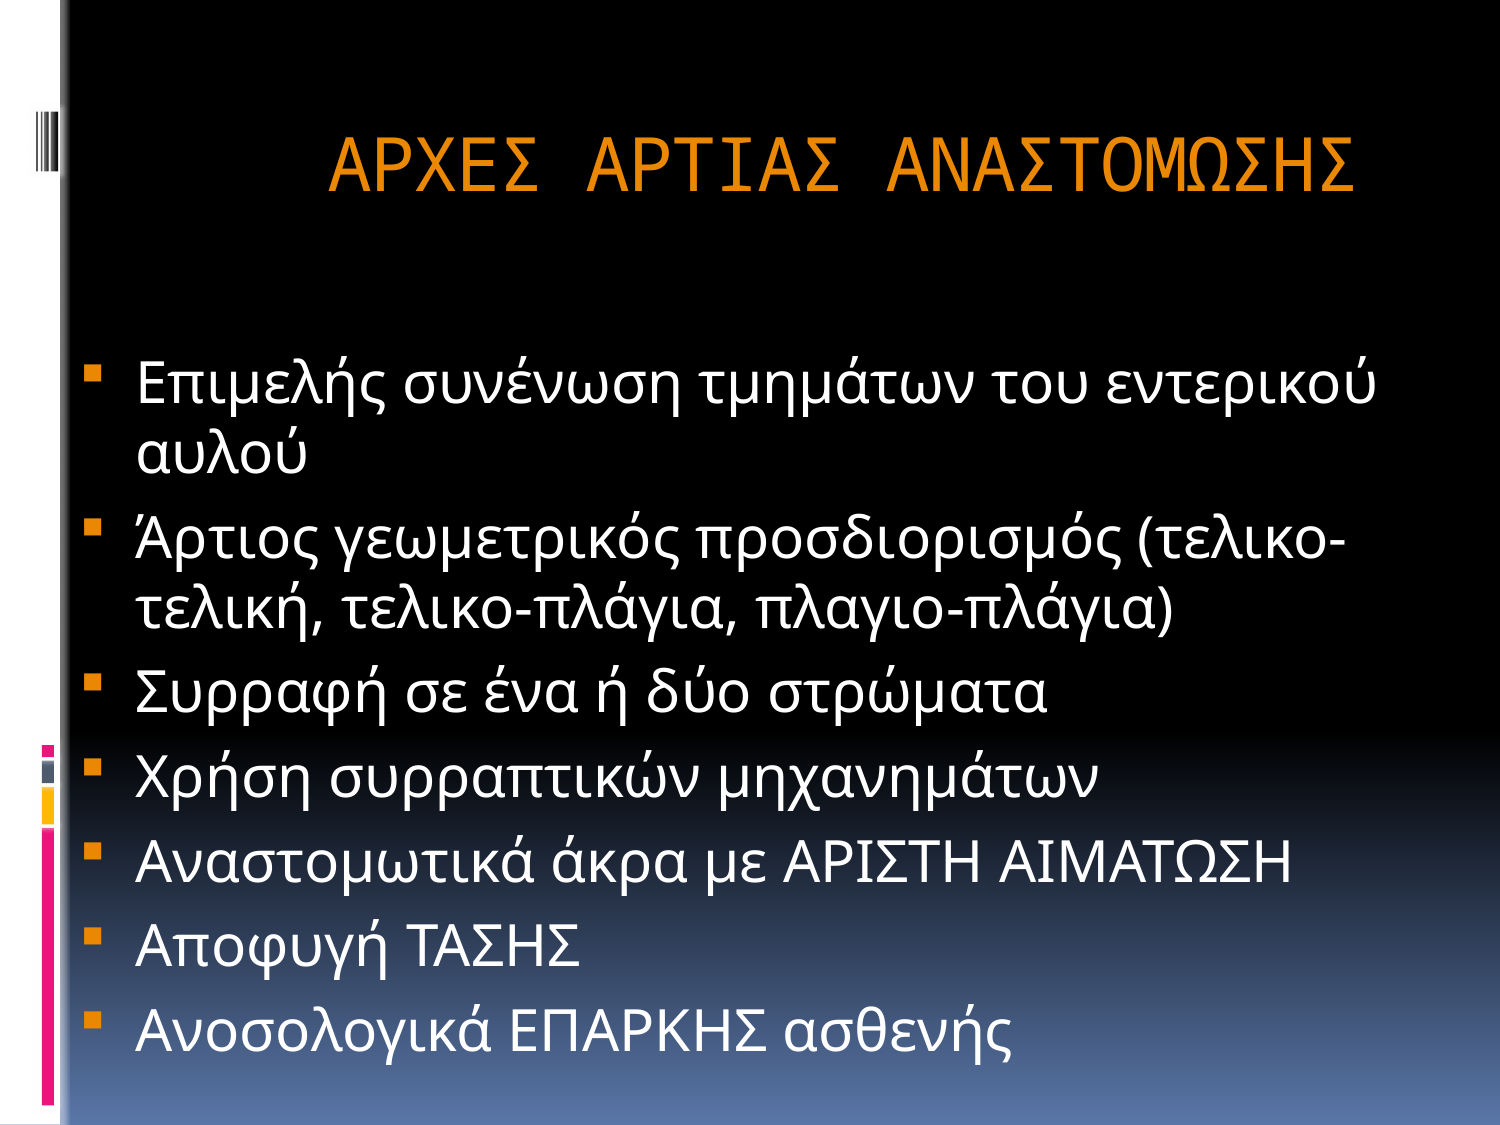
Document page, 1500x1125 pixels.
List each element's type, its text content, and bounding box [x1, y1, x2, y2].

list Επιμελής συνένωση τμημάτων του εντερικού αυλού Άρτιος γεωμετρικός προσδιορισμός (τελικο-τελική, τελικο-πλάγια, πλαγιο-πλάγια) Συρραφή σε ένα ή δύο στρώματα Χρήση συρραπτικών μηχανημάτων Αναστομωτικά άκρα με ΑΡΙΣΤΗ ΑΙΜΑΤΩΣΗ Αποφυγή ΤΑΣΗΣ Ανοσολογικά ΕΠΑΡΚΗΣ ασθενής [53, 338, 1455, 1029]
title ΑΡΧΕΣ ΑΡΤΙΑΣ ΑΝΑΣΤΟΜΩΣΗΣ [53, 19, 1450, 268]
